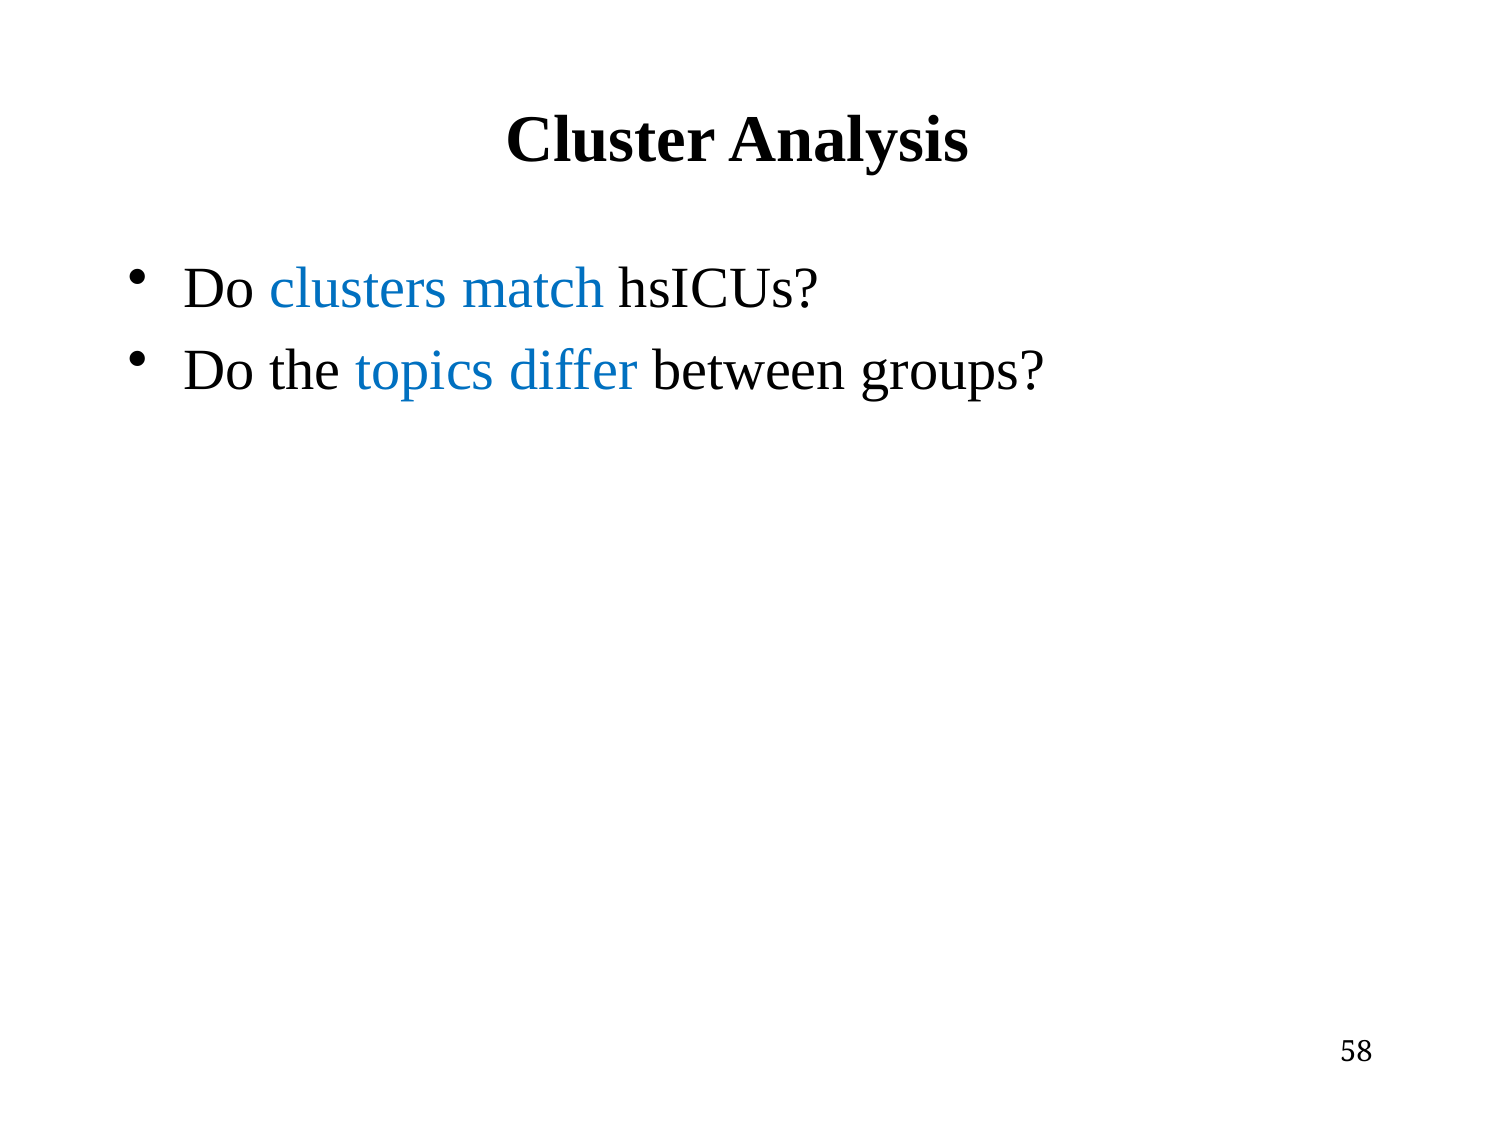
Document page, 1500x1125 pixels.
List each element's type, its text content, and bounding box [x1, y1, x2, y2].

title Cluster Analysis [99, 58, 1375, 211]
slide_number 58 [1074, 1024, 1388, 1101]
list Do clusters match hsICUs? Do the topics differ between groups? [112, 241, 1388, 1000]
